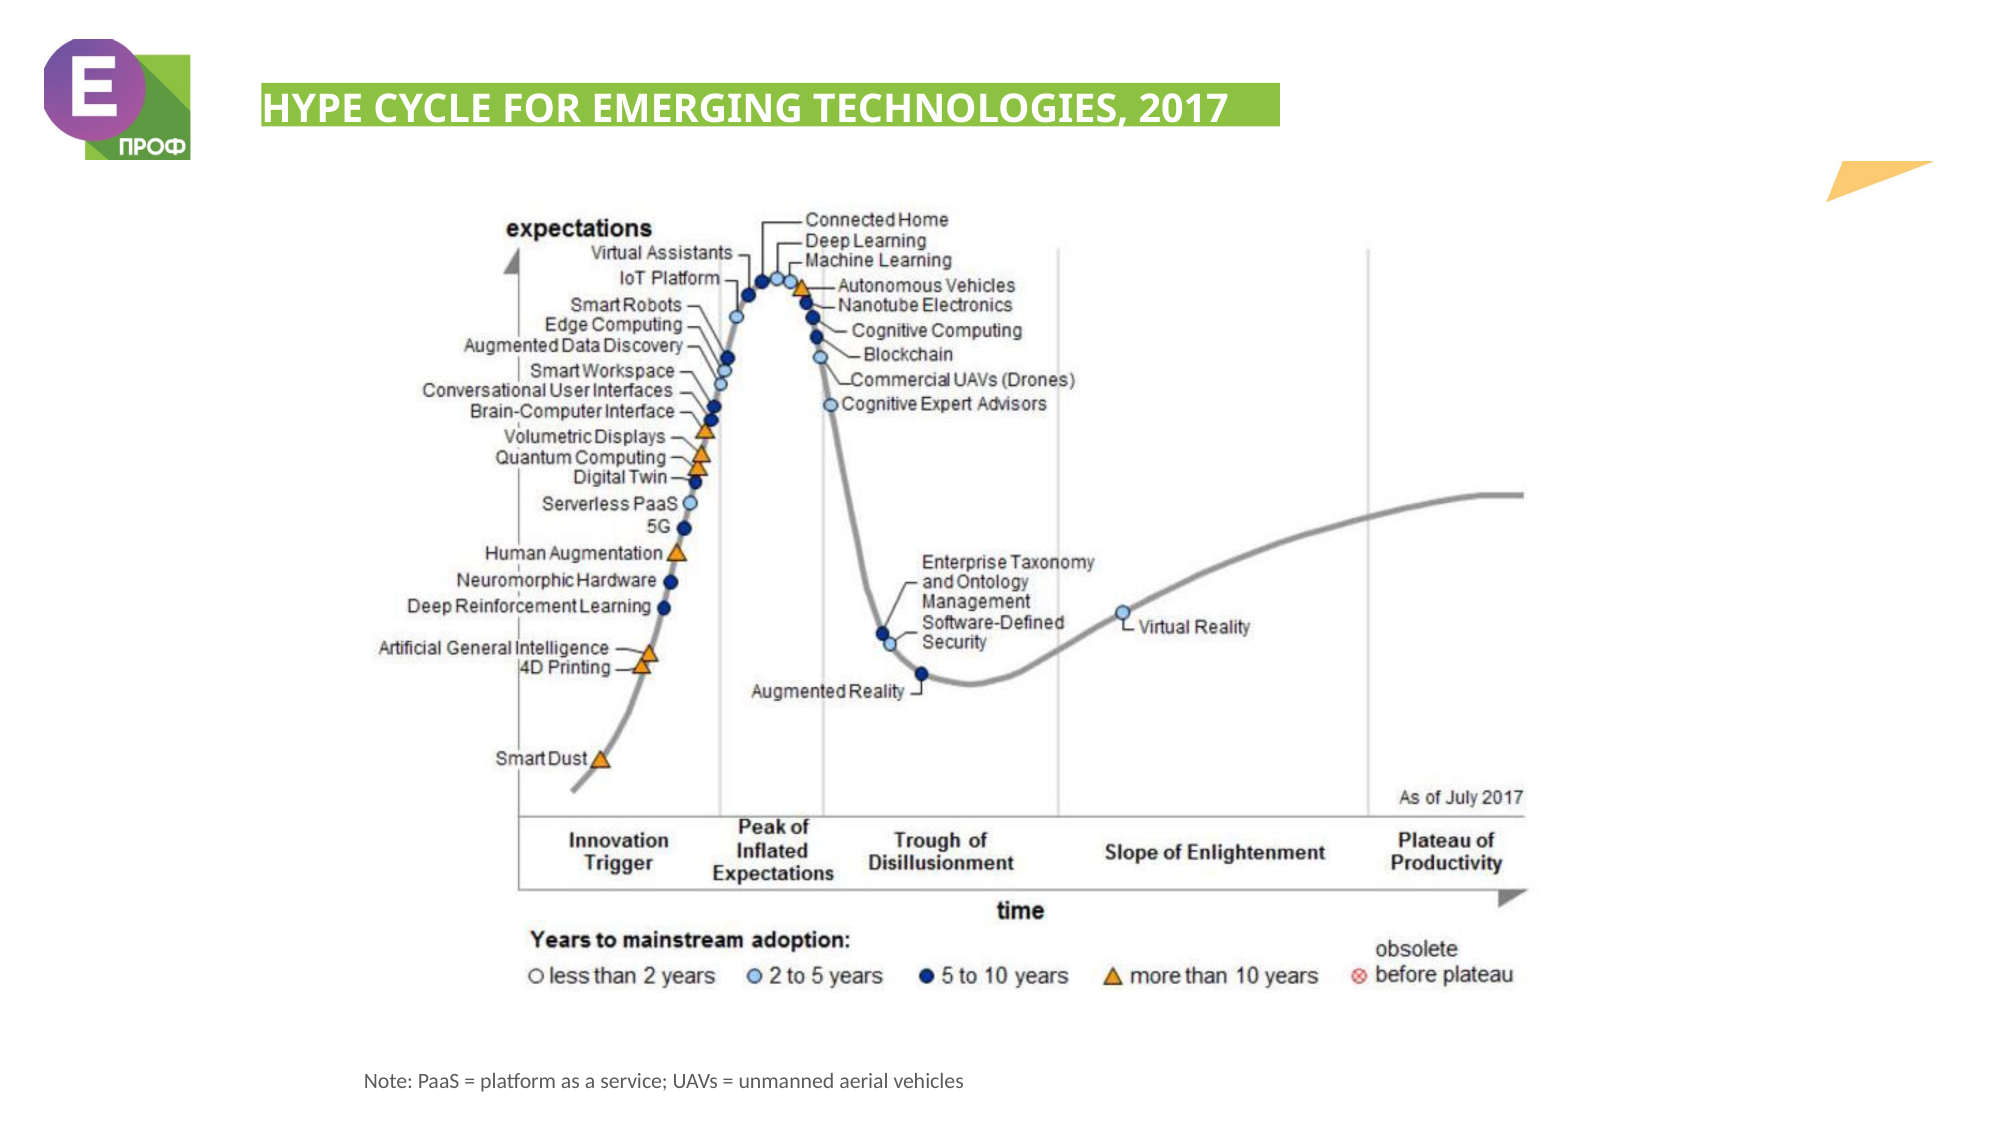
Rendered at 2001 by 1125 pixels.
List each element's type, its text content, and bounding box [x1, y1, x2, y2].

picture [350, 201, 1561, 994]
text_box Note: PaaS = platform as a service; UAVs = unmanned aerial vehicles Source: Gartner (July 2017) [363, 1034, 1018, 1119]
picture [44, 39, 193, 160]
text_box HYPE CYCLE FOR EMERGING TECHNOLOGIES, 2017 [261, 82, 1280, 127]
picture [1826, 161, 1934, 203]
